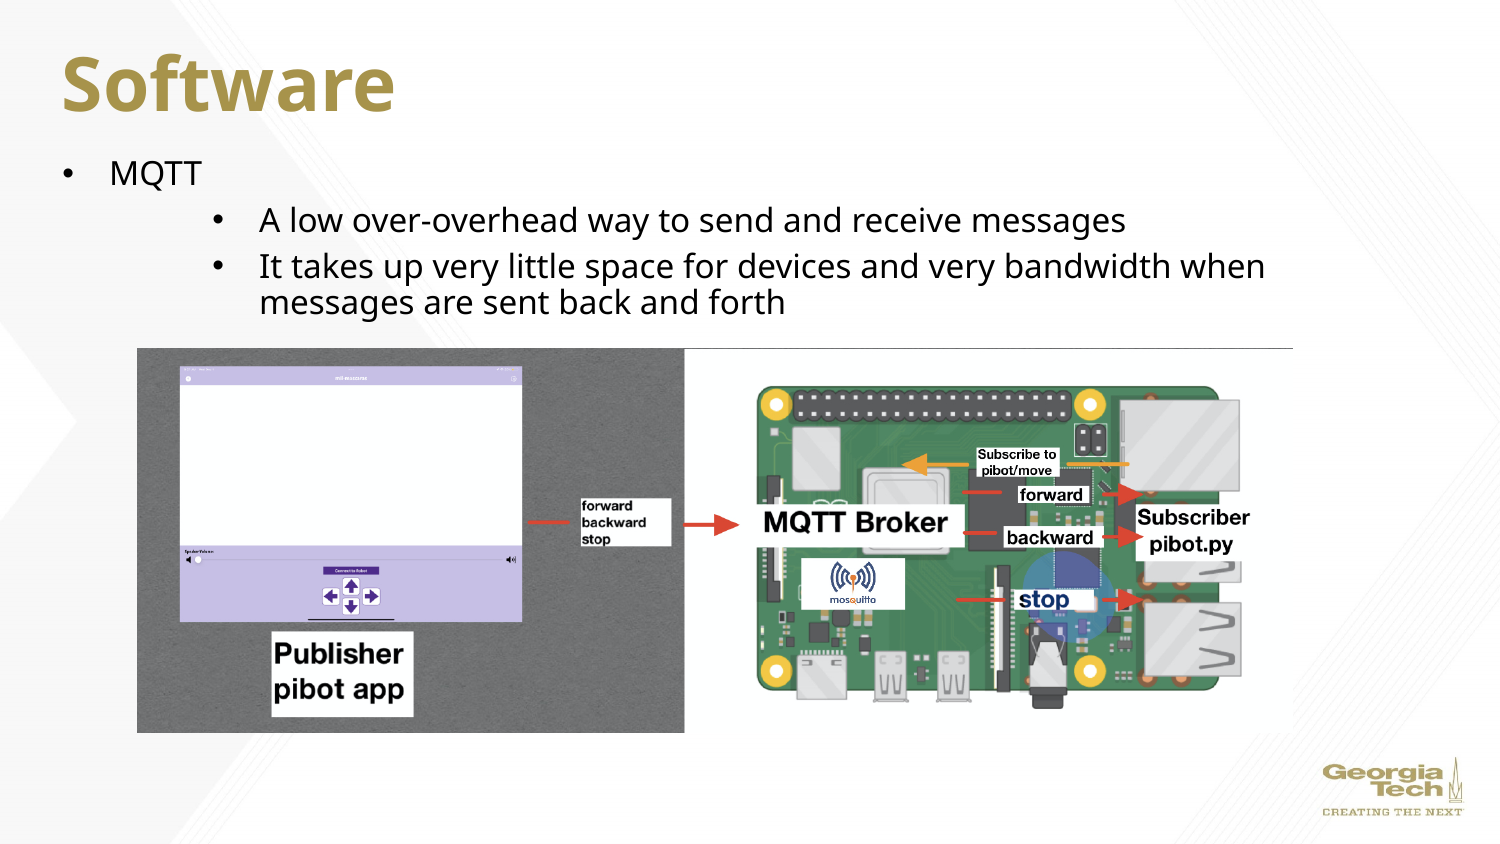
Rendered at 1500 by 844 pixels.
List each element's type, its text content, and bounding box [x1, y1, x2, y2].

picture [0, 0, 1500, 844]
title Software [46, 24, 1454, 150]
list MQTT A low over-overhead way to send and receive messages It takes up very little space for devices and very bandwidth when messages are sent back and forth [47, 149, 1383, 760]
